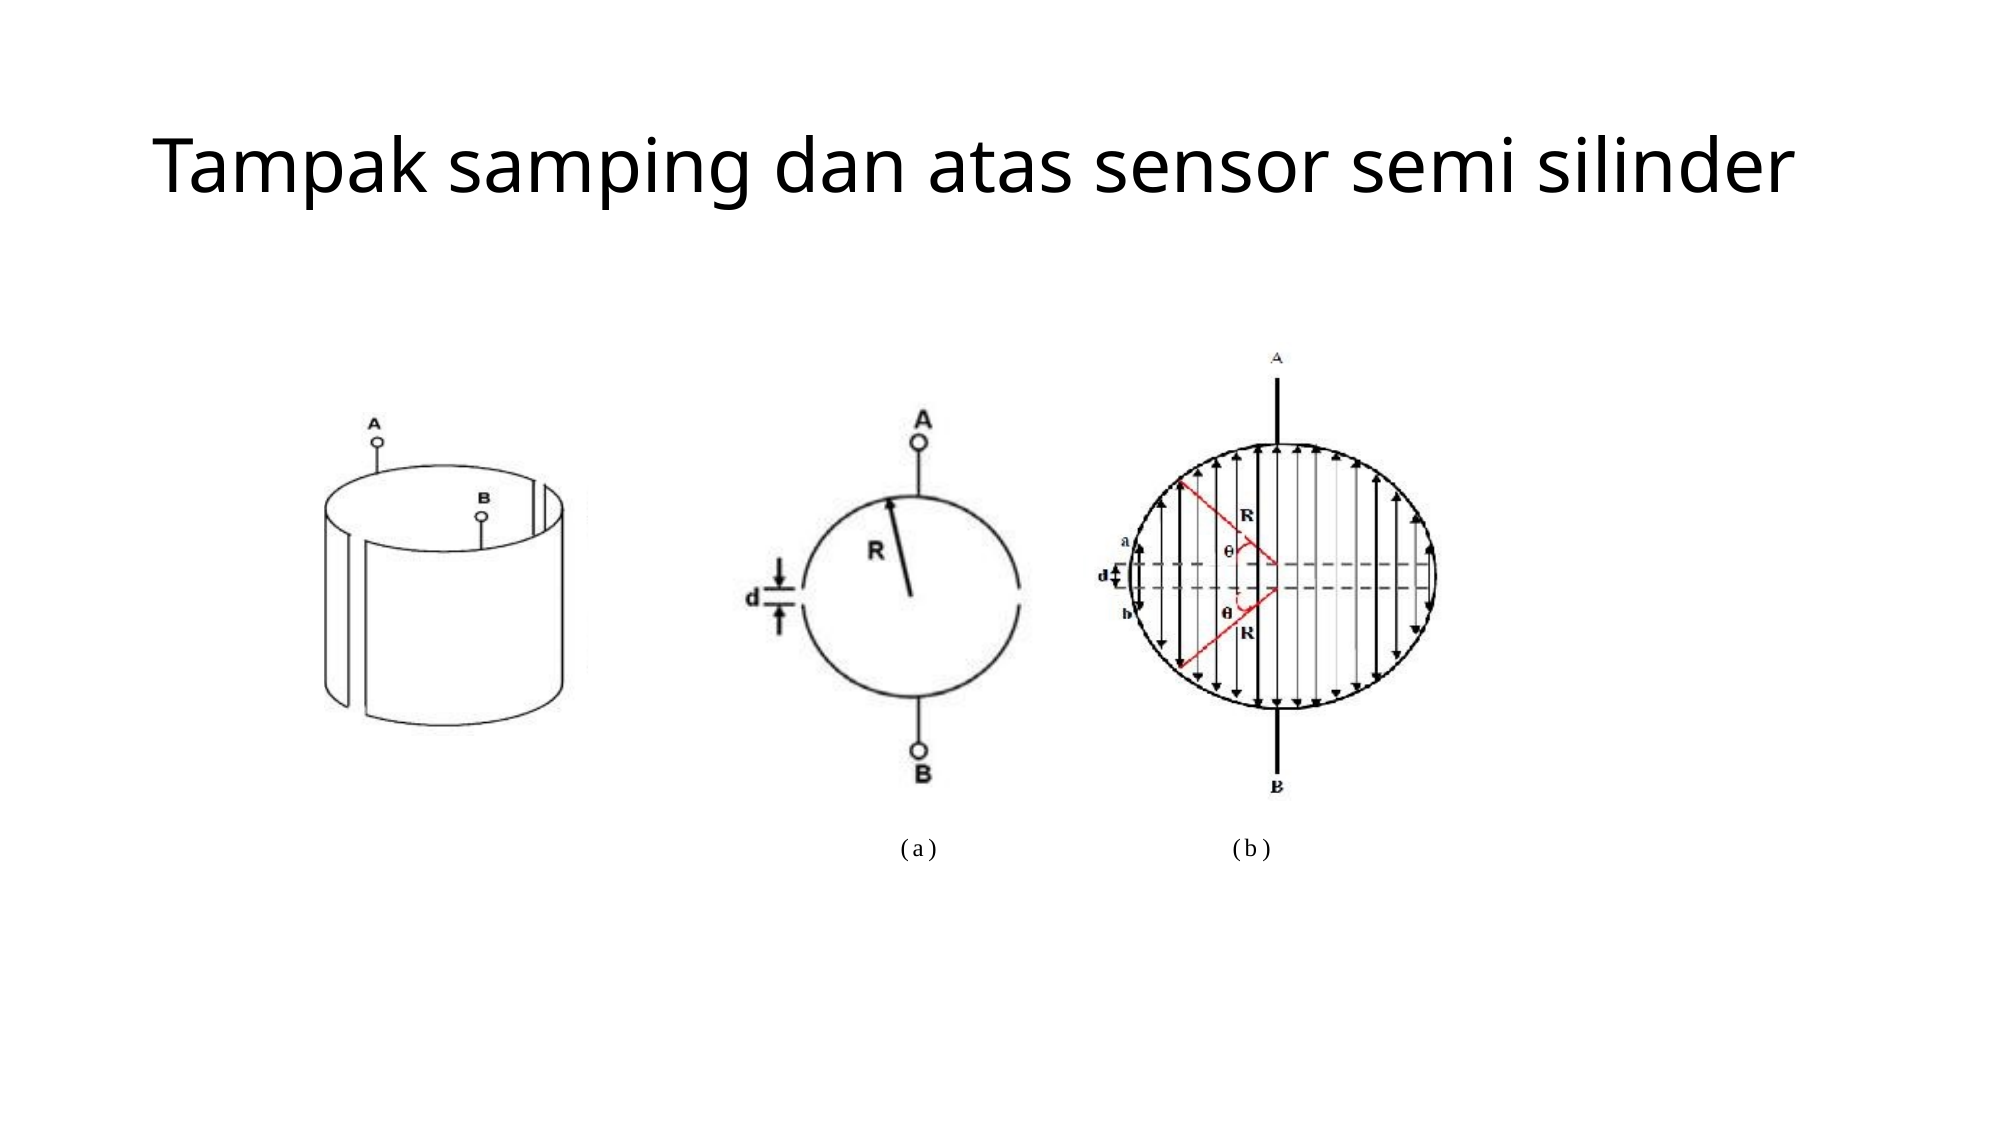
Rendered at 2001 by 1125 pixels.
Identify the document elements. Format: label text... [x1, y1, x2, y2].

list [324, 411, 589, 736]
title Tampak samping dan atas sensor semi silinder [137, 59, 1863, 278]
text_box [717, 342, 1459, 868]
